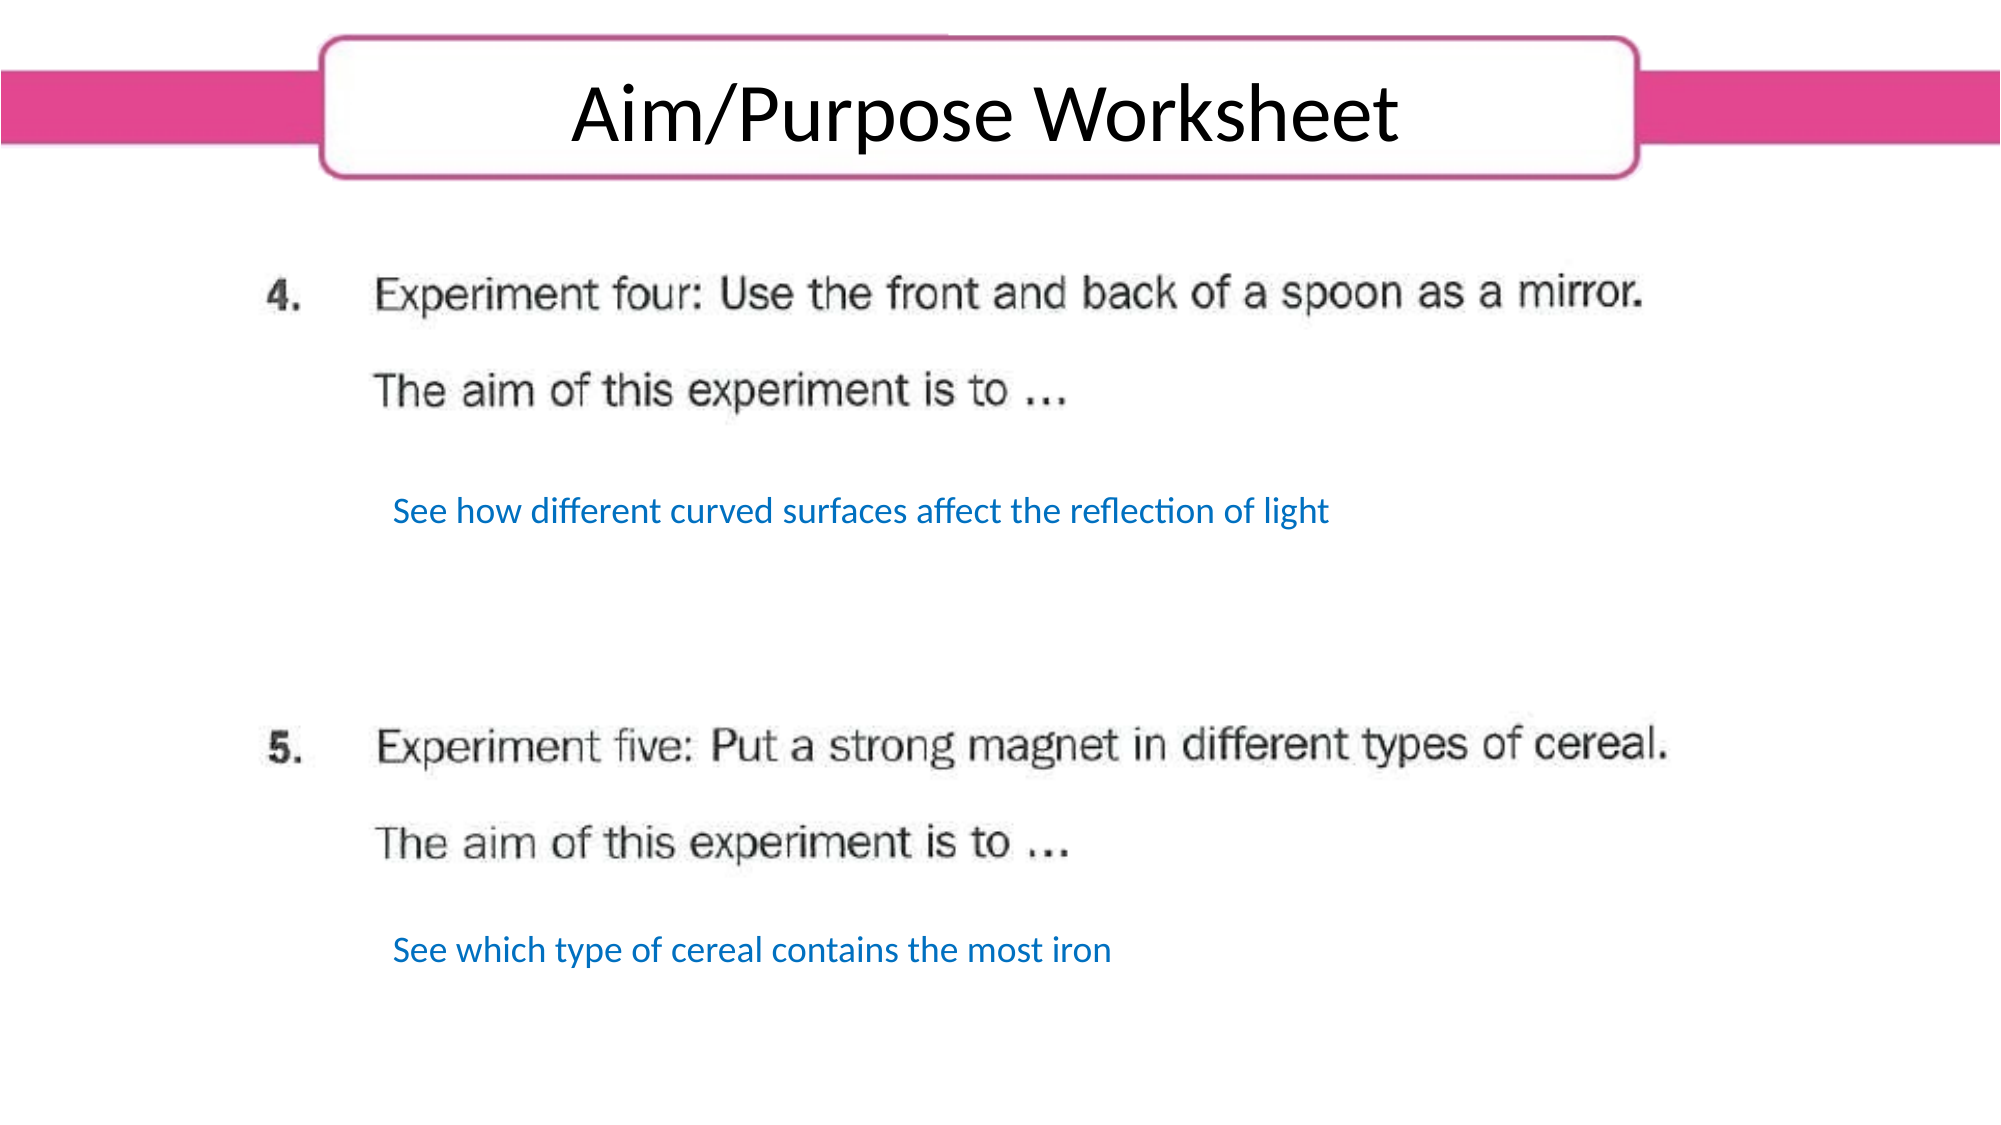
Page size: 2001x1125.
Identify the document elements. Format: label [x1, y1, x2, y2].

picture [216, 220, 1785, 1023]
picture [1, 23, 2000, 194]
